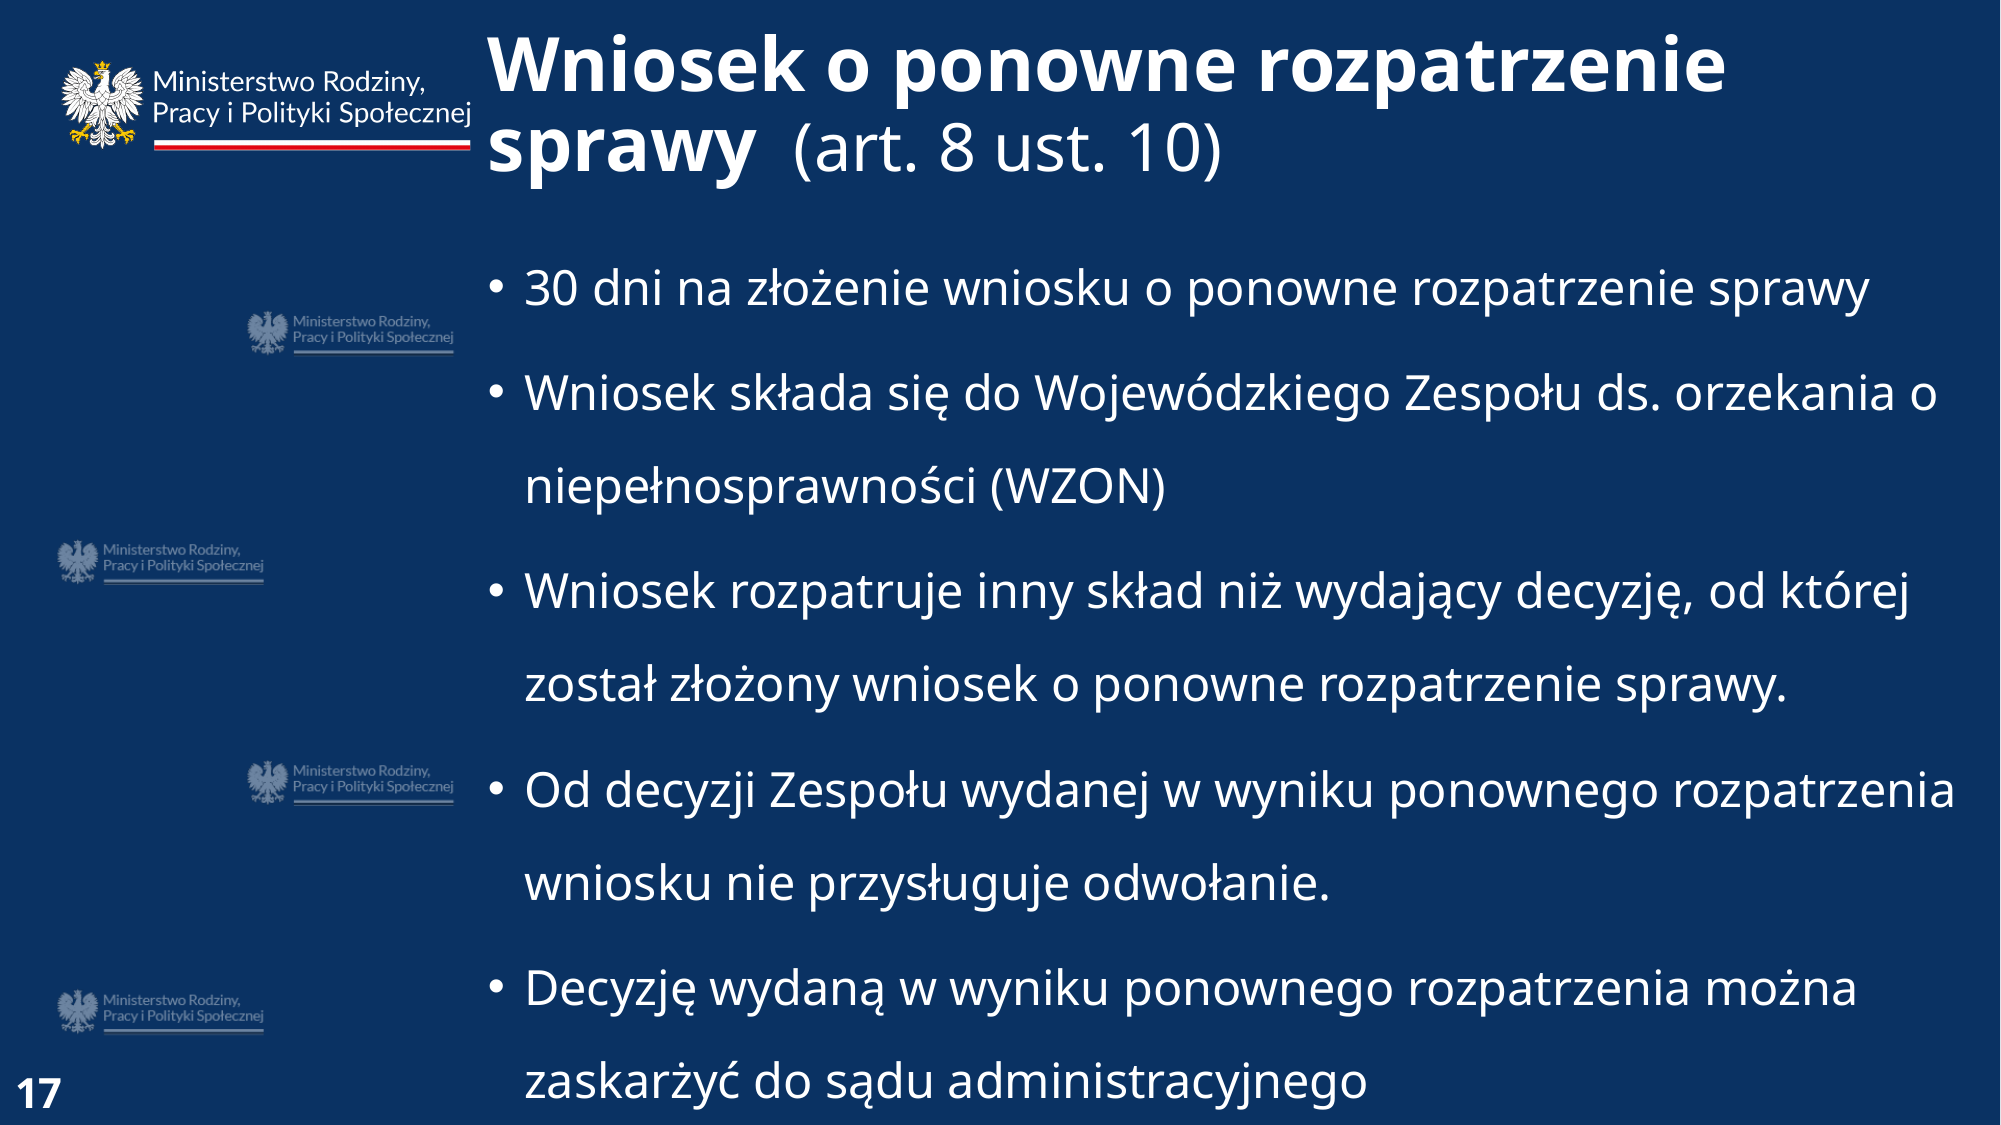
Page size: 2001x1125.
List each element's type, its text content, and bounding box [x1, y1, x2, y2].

title Wniosek o ponowne rozpatrzenie sprawy (art. 8 ust. 10) [472, 0, 2000, 214]
picture [0, 0, 472, 1125]
slide_number 17 [0, 1065, 450, 1125]
list 30 dni na złożenie wniosku o ponowne rozpatrzenie sprawy Wniosek składa się do Wojewódzkiego Zespołu ds. orzekania o niepełnosprawności (WZON) Wniosek rozpatruje inny skład niż wydający decyzję, od której został złożony wniosek o ponowne rozpatrzenie sprawy. Od decyzji Zespołu wydanej w wyniku ponownego rozpatrzenia wniosku nie przysługuje odwołanie. Decyzję wydaną w wyniku ponownego rozpatrzenia można zaskarżyć do sądu administracyjnego [472, 214, 2000, 1125]
